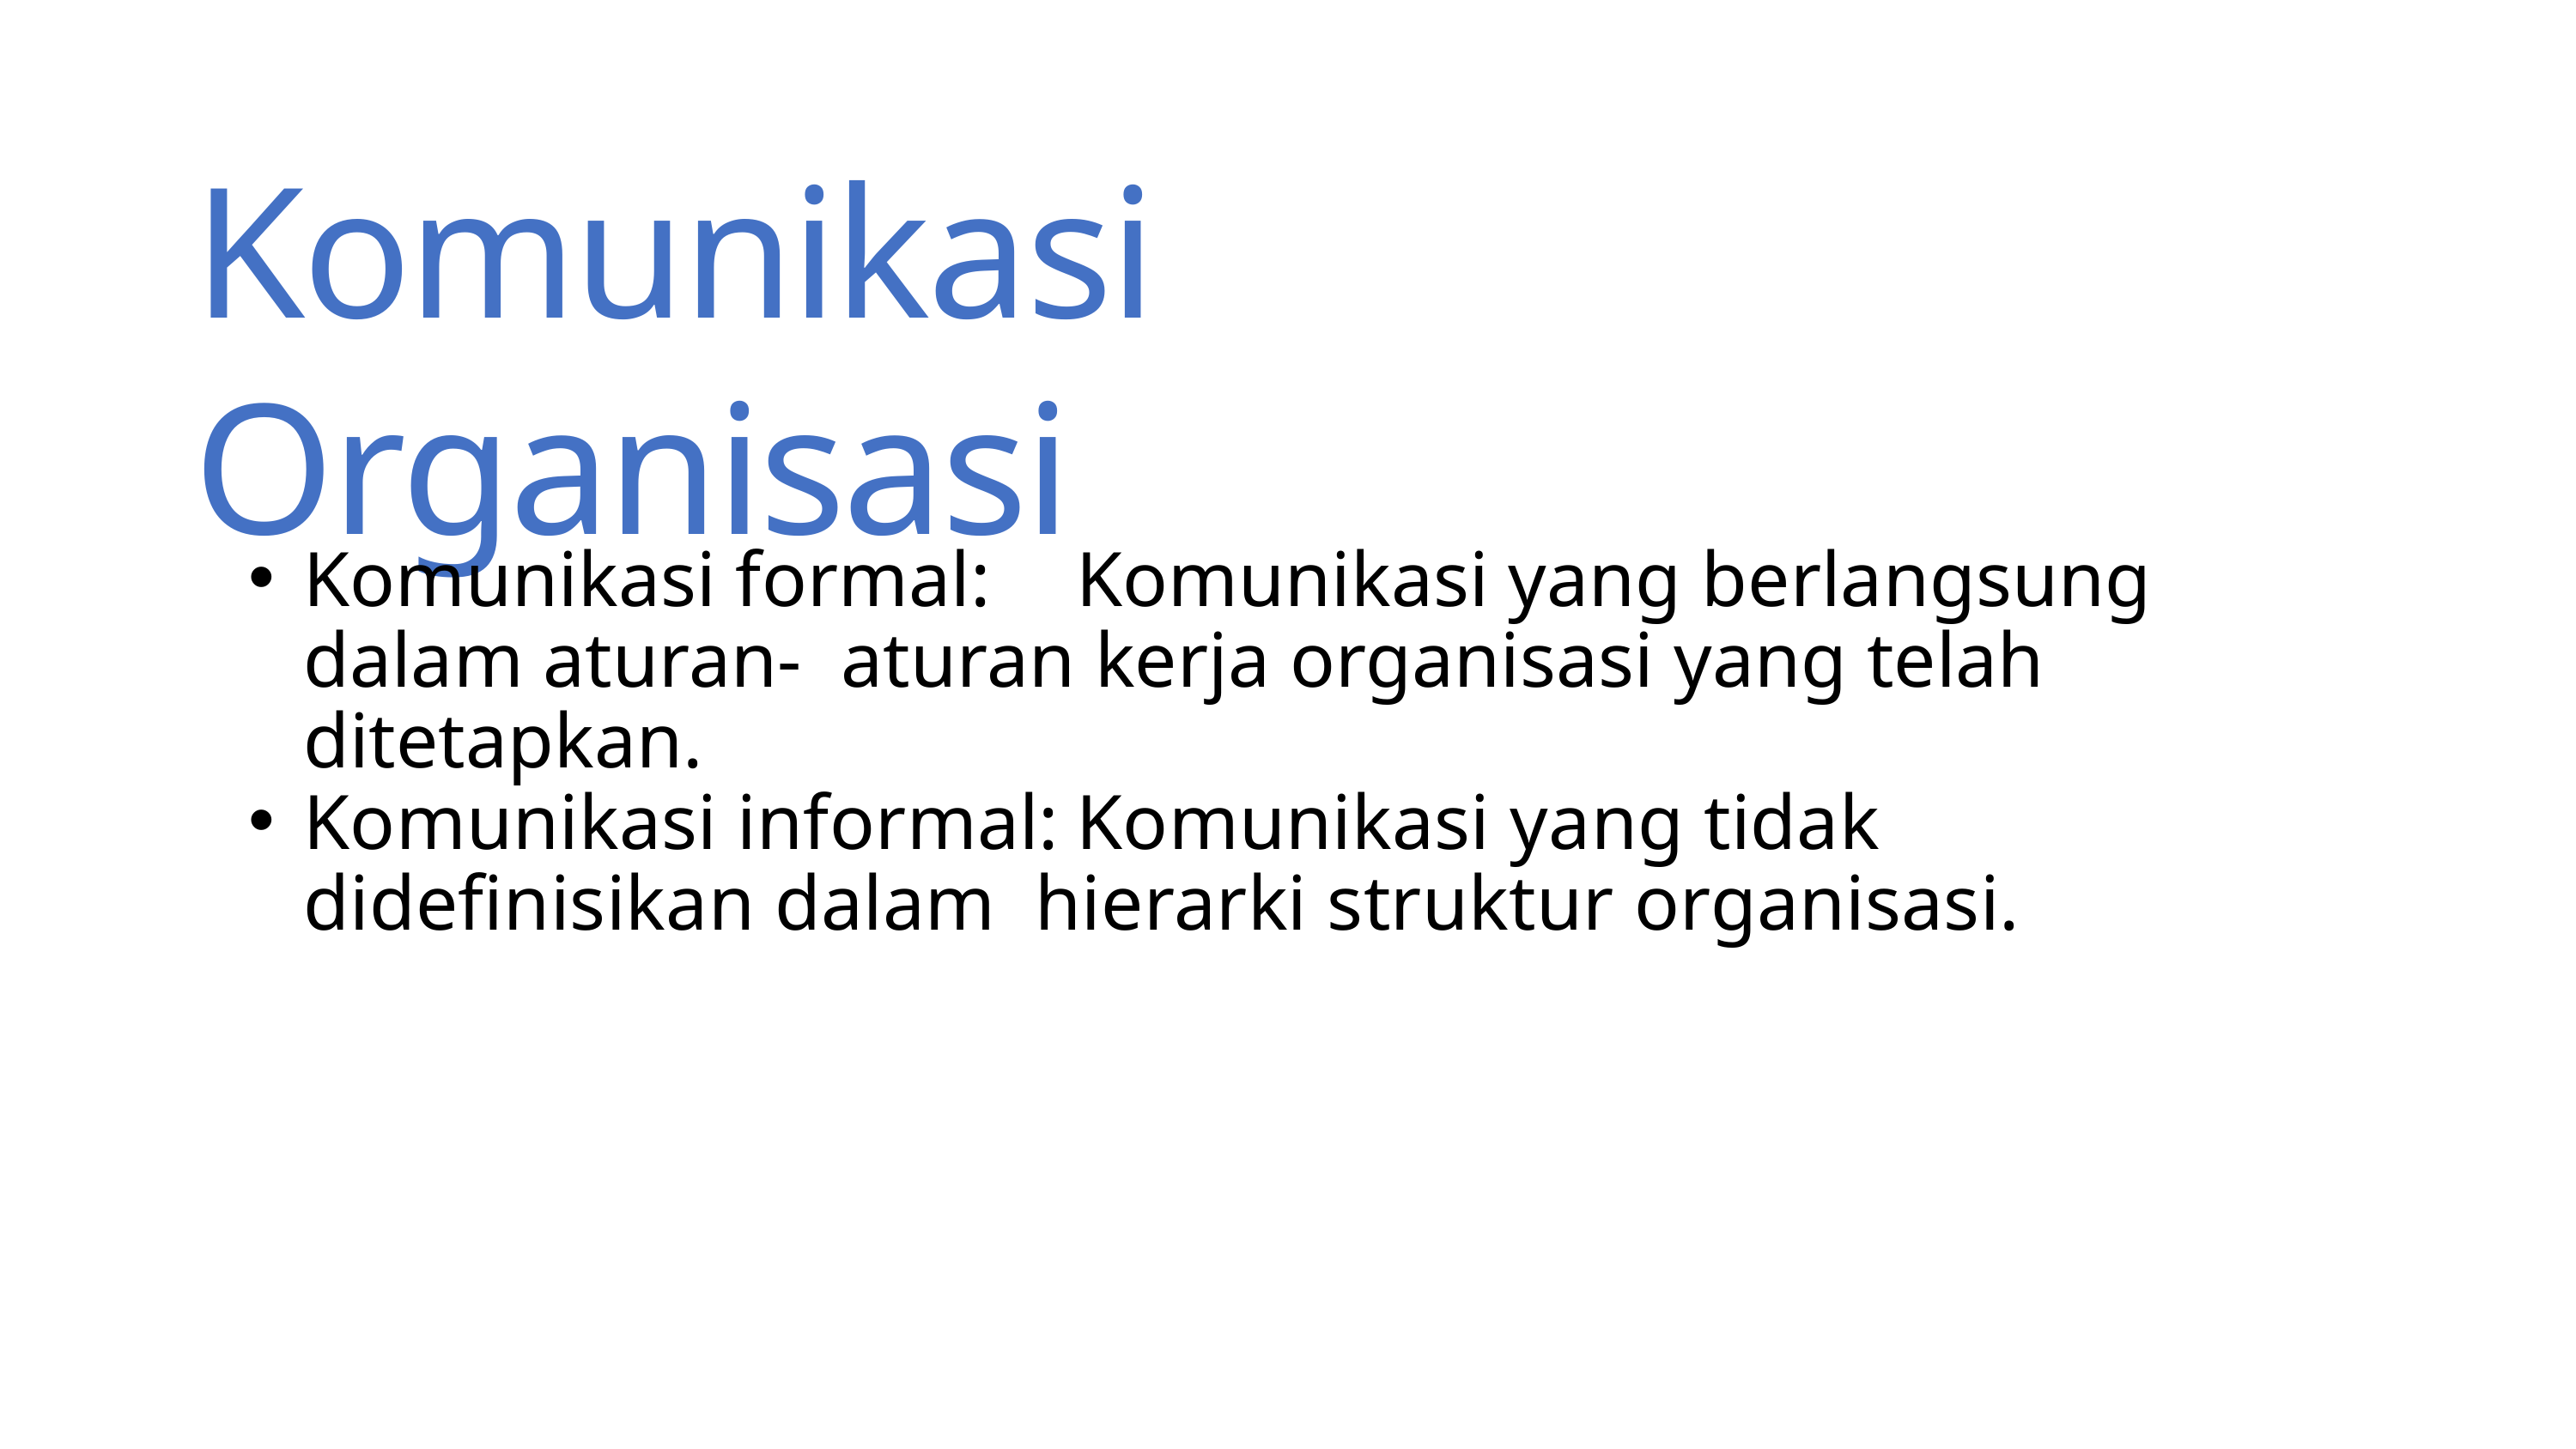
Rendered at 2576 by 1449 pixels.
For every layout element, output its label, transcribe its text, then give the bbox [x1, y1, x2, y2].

text_box Komunikasi formal: Komunikasi yang berlangsung dalam aturan- aturan kerja organisasi yang telah ditetapkan. Komunikasi informal: Komunikasi yang tidak didefinisikan dalam hierarki struktur organisasi. [193, 540, 2234, 946]
text_box Komunikasi Organisasi [193, 136, 1834, 540]
